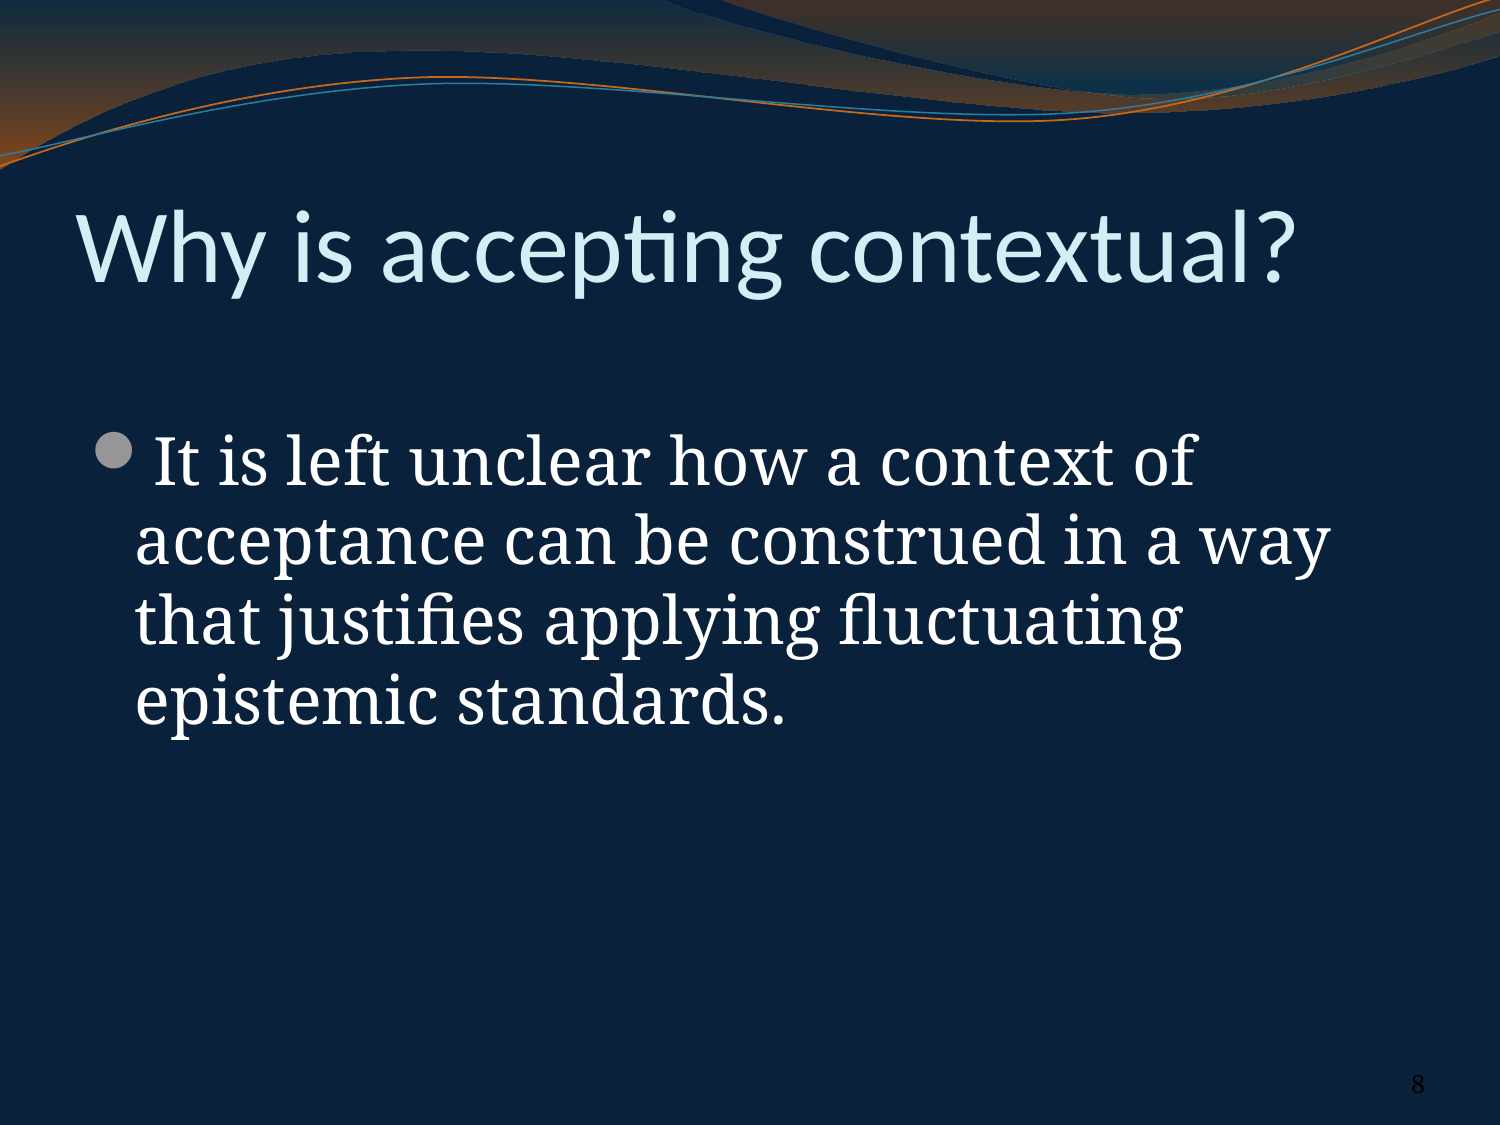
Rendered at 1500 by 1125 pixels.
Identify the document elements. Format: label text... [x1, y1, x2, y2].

list It is left unclear how a context of acceptance can be construed in a way that justifies applying fluctuating epistemic standards. [75, 317, 1425, 1038]
slide_number 8 [1299, 1042, 1425, 1103]
title Why is accepting contextual? [75, 115, 1425, 304]
